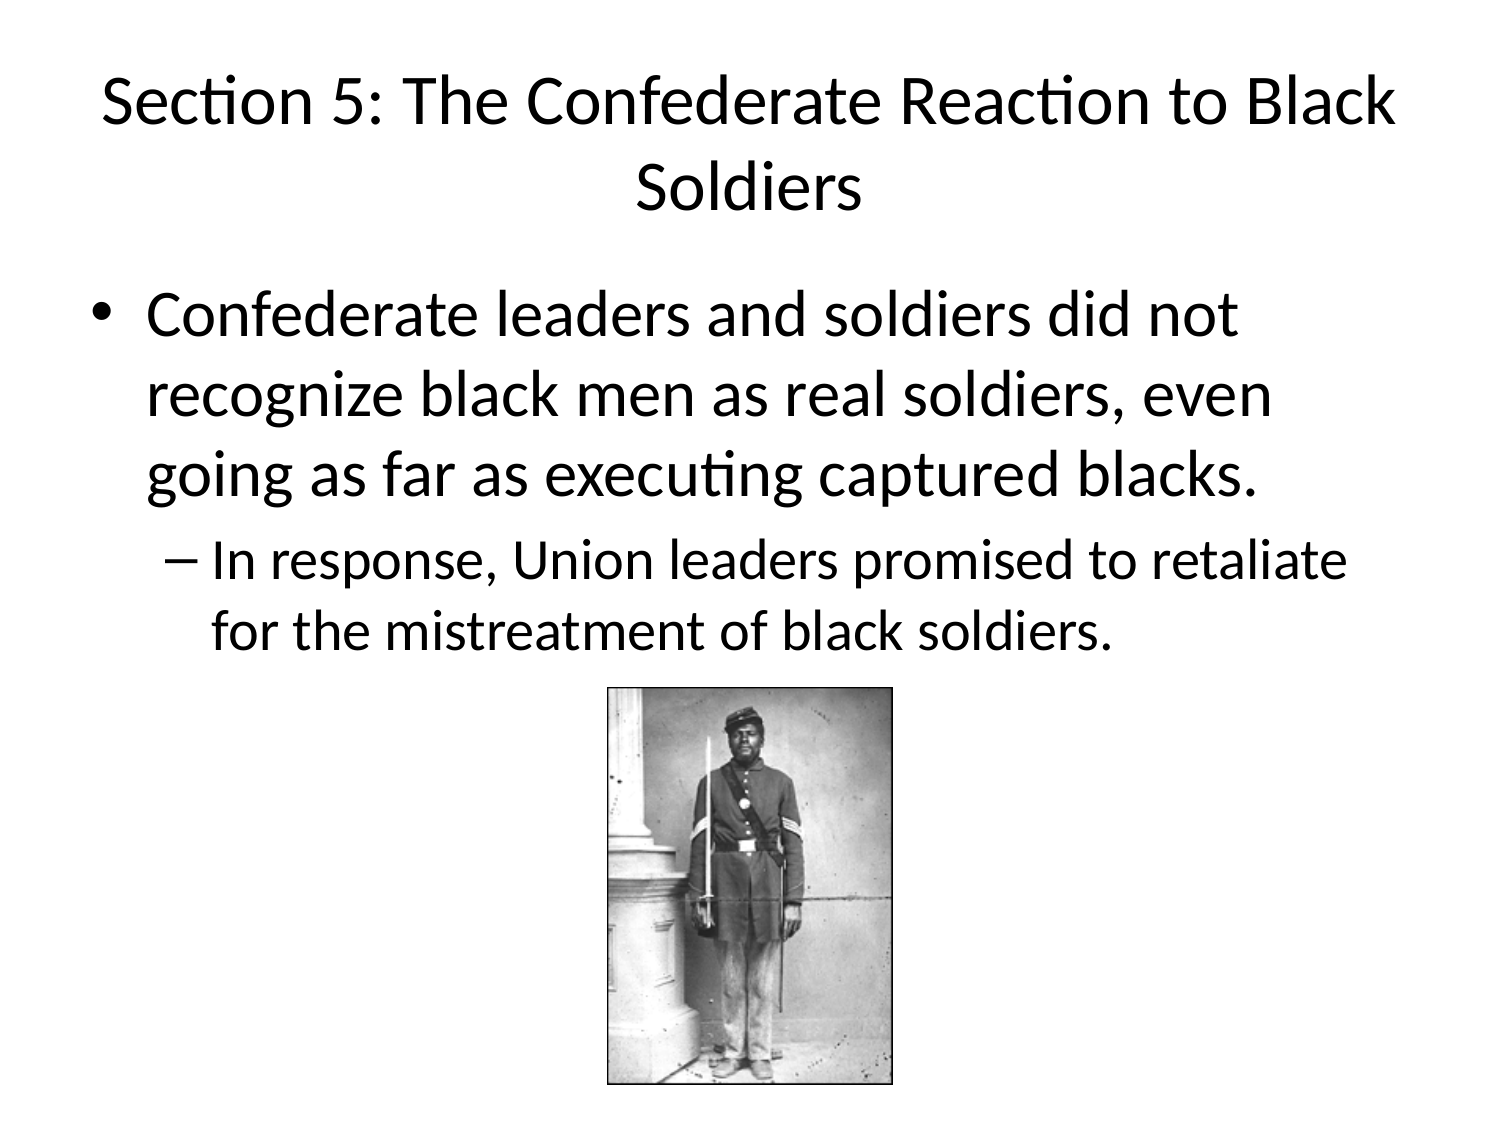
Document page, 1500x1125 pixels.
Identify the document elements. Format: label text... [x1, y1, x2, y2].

title Section 5: The Confederate Reaction to Black Soldiers [75, 45, 1425, 233]
list Confederate leaders and soldiers did not recognize black men as real soldiers, even going as far as executing captured blacks. In response, Union leaders promised to retaliate for the mistreatment of black soldiers. [75, 262, 1425, 1005]
picture [607, 687, 893, 1085]
